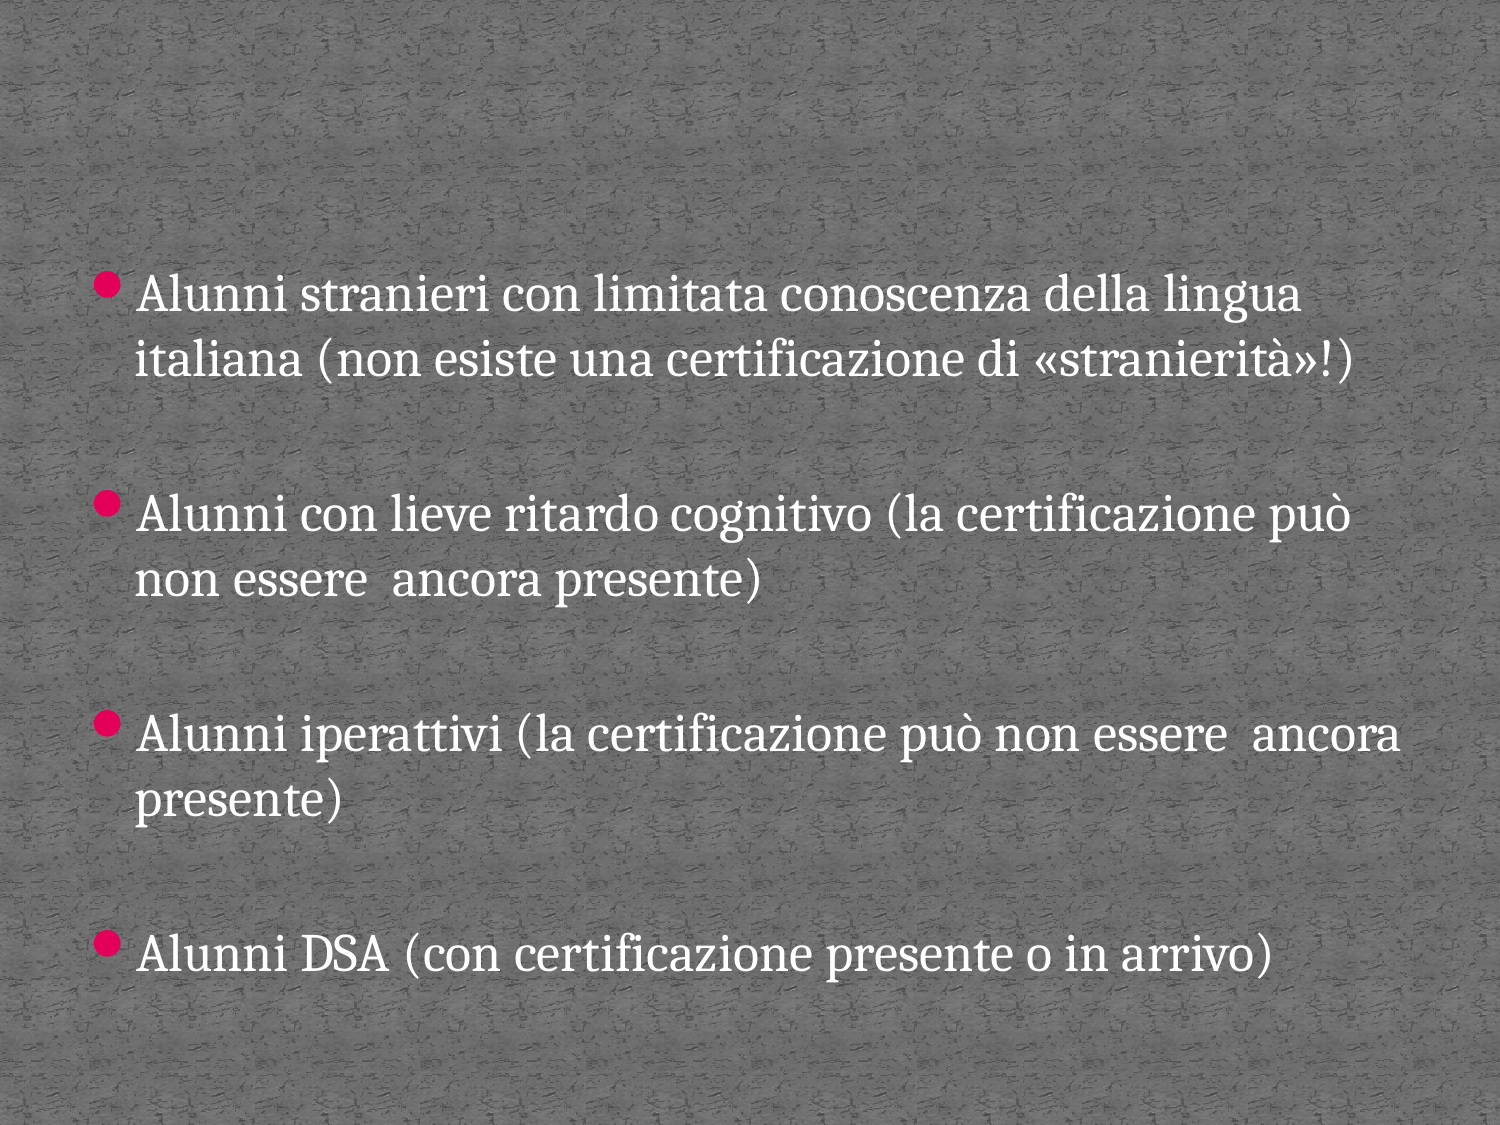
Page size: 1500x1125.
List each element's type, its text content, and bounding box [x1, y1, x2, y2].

list Alunni stranieri con limitata conoscenza della lingua italiana (non esiste una certificazione di «stranierità»!) Alunni con lieve ritardo cognitivo (la certificazione può non essere ancora presente) Alunni iperattivi (la certificazione può non essere ancora presente) Alunni DSA (con certificazione presente o in arrivo) [74, 249, 1426, 1001]
